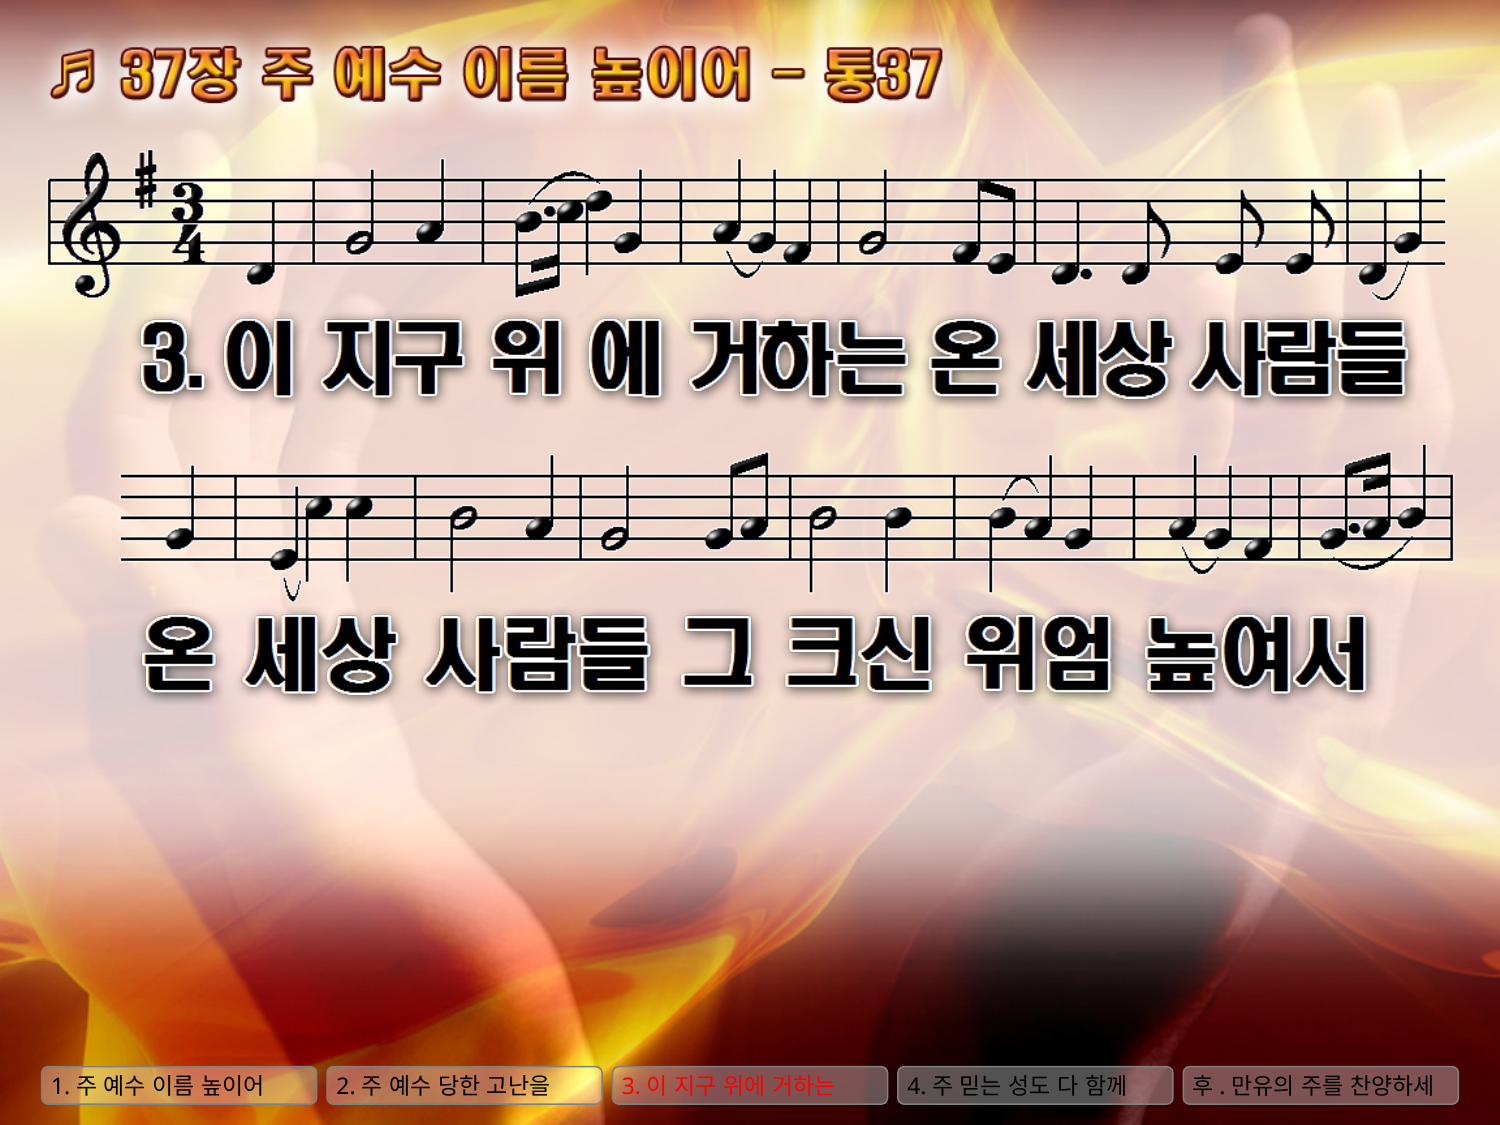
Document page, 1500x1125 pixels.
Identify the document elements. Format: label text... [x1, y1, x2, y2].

text_box 1.주 예수 이름 높이어 [41, 1066, 317, 1105]
text_box 3.이 지구 위에 거하는 [612, 1066, 888, 1105]
text_box 2.주 예수 당한 고난을 [327, 1066, 603, 1105]
text_box 후.만유의 주를 찬양하세 [1183, 1066, 1459, 1105]
text_box 4.주 믿는 성도 다 함께 [897, 1066, 1173, 1105]
picture [0, 0, 1500, 1125]
